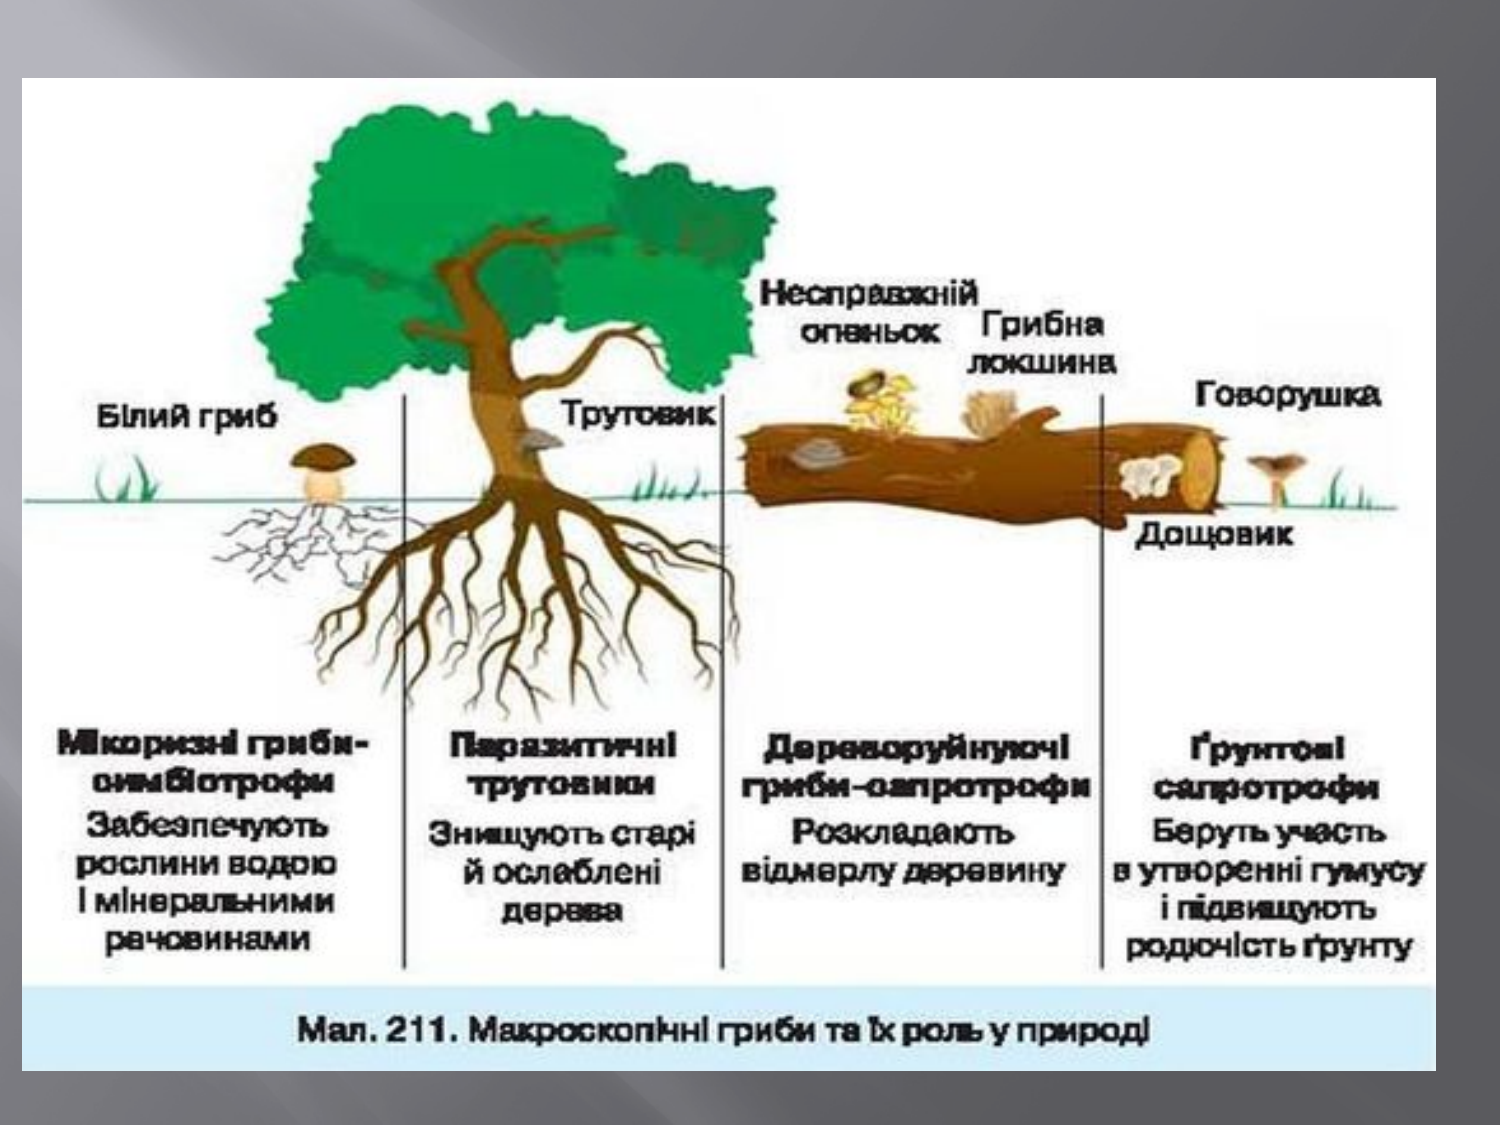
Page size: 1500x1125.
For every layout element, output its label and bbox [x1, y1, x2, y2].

list [22, 77, 1436, 1071]
